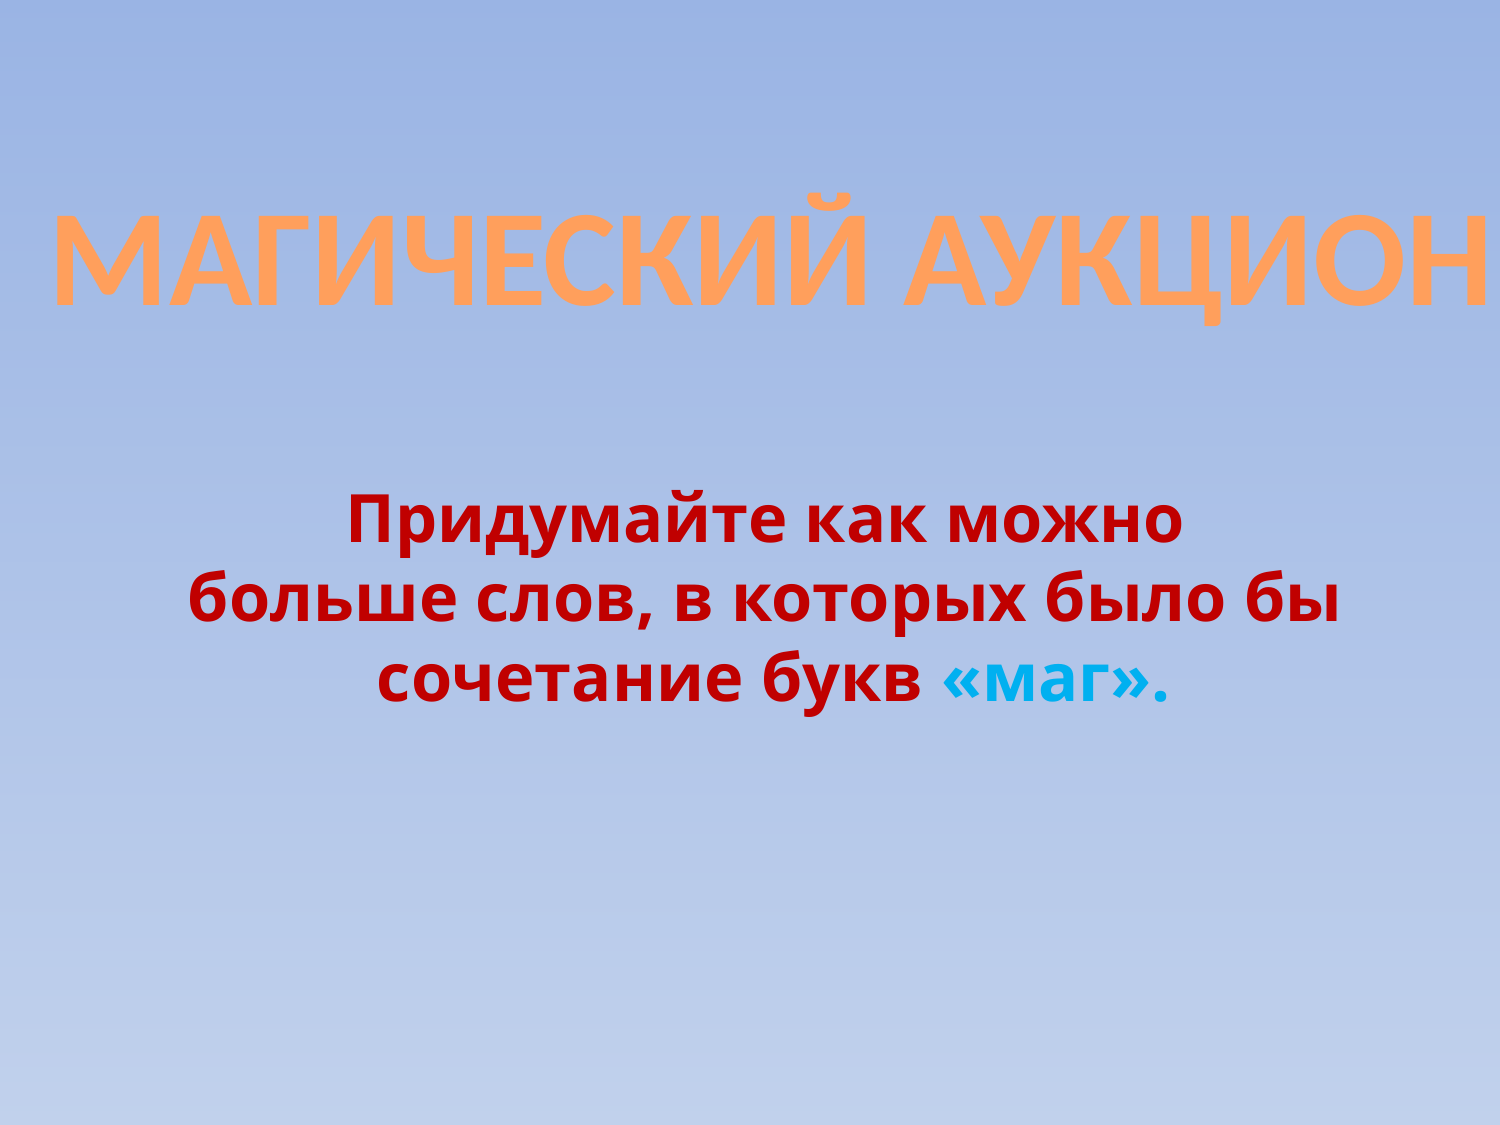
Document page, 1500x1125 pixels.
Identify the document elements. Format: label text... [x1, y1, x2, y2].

text_box МАГИЧЕСКИЙ АУКЦИОН [33, 160, 1500, 341]
text_box Придумайте как можно больше слов, в которых было бы сочетание букв «маг». [172, 467, 1375, 723]
